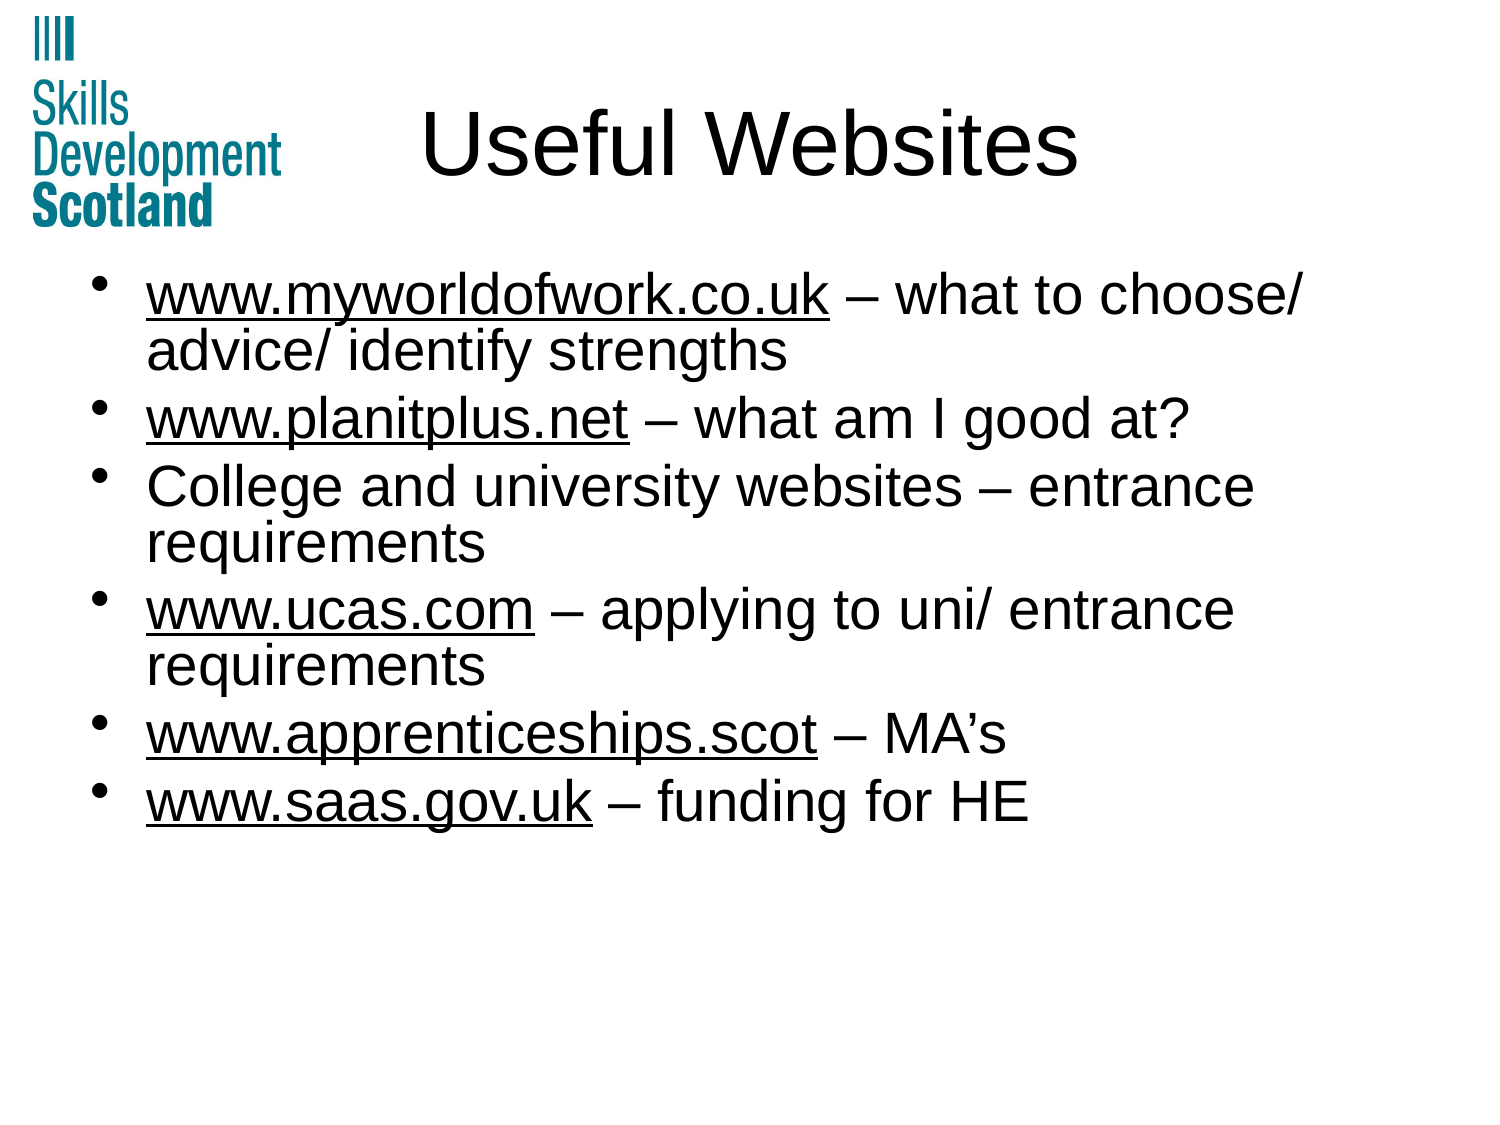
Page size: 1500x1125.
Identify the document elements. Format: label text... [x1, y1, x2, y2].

picture [33, 15, 281, 228]
list www.myworldofwork.co.uk – what to choose/ advice/ identify strengths www.planitplus.net – what am I good at? College and university websites – entrance requirements www.ucas.com – applying to uni/ entrance requirements www.apprenticeships.scot – MA’s www.saas.gov.uk – funding for HE [75, 262, 1425, 1005]
title Useful Websites [284, 45, 1425, 233]
